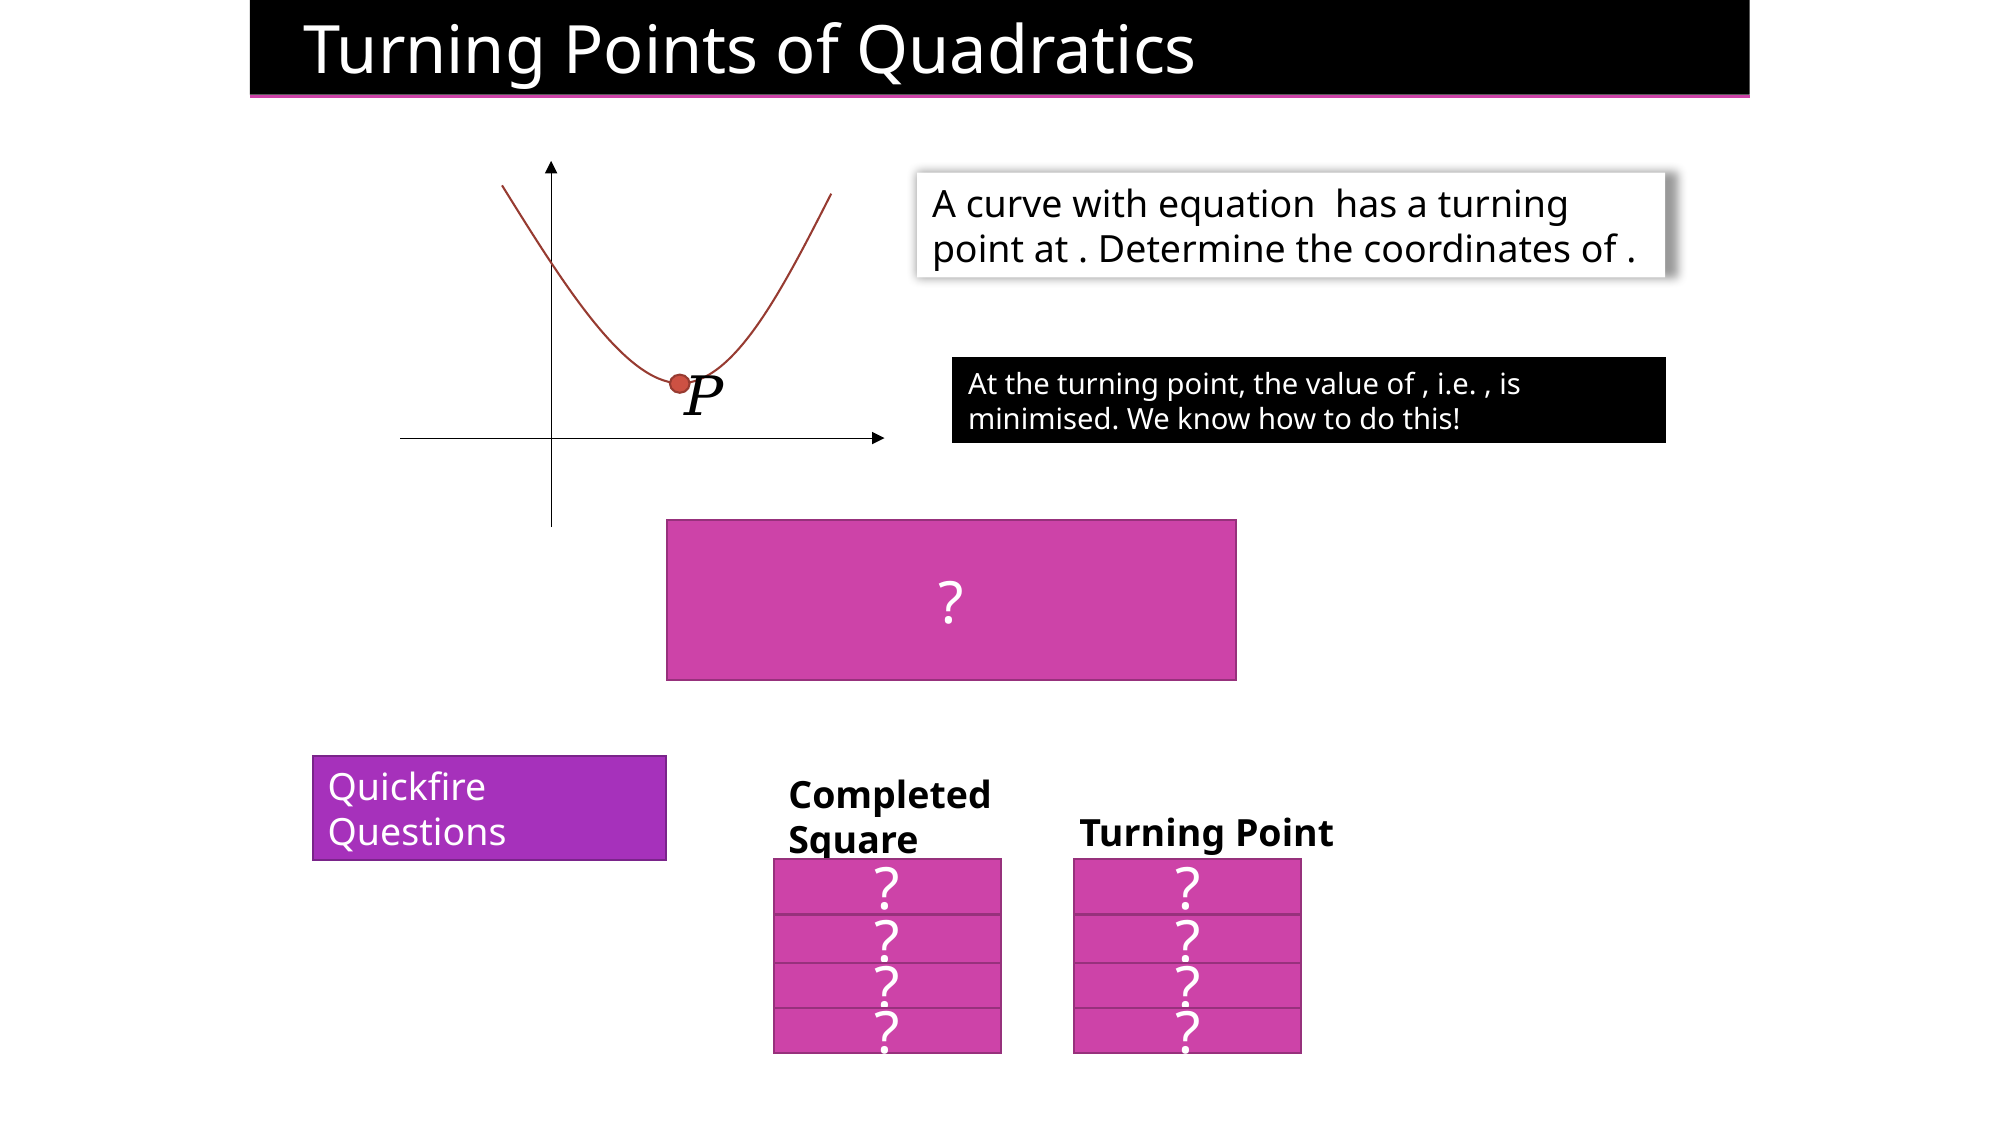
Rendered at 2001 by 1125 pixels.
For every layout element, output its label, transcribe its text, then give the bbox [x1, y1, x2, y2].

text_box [249, 0, 1750, 97]
text_box [668, 373, 691, 394]
text_box ? [773, 962, 1002, 1007]
text_box [552, 186, 833, 384]
text_box Quickfire Questions [312, 755, 667, 861]
text_box Turning Point [1064, 801, 1387, 861]
text_box [501, 184, 551, 265]
text_box ? [773, 858, 1002, 913]
text_box ? [1073, 962, 1302, 1007]
text_box ? [773, 1007, 1002, 1054]
text_box ? [1073, 913, 1302, 962]
text_box ? [1073, 1007, 1302, 1054]
text_box ? [773, 913, 1002, 962]
text_box ? [666, 519, 1237, 681]
text_box ? [1073, 858, 1302, 913]
text_box Completed Square [773, 763, 1135, 869]
